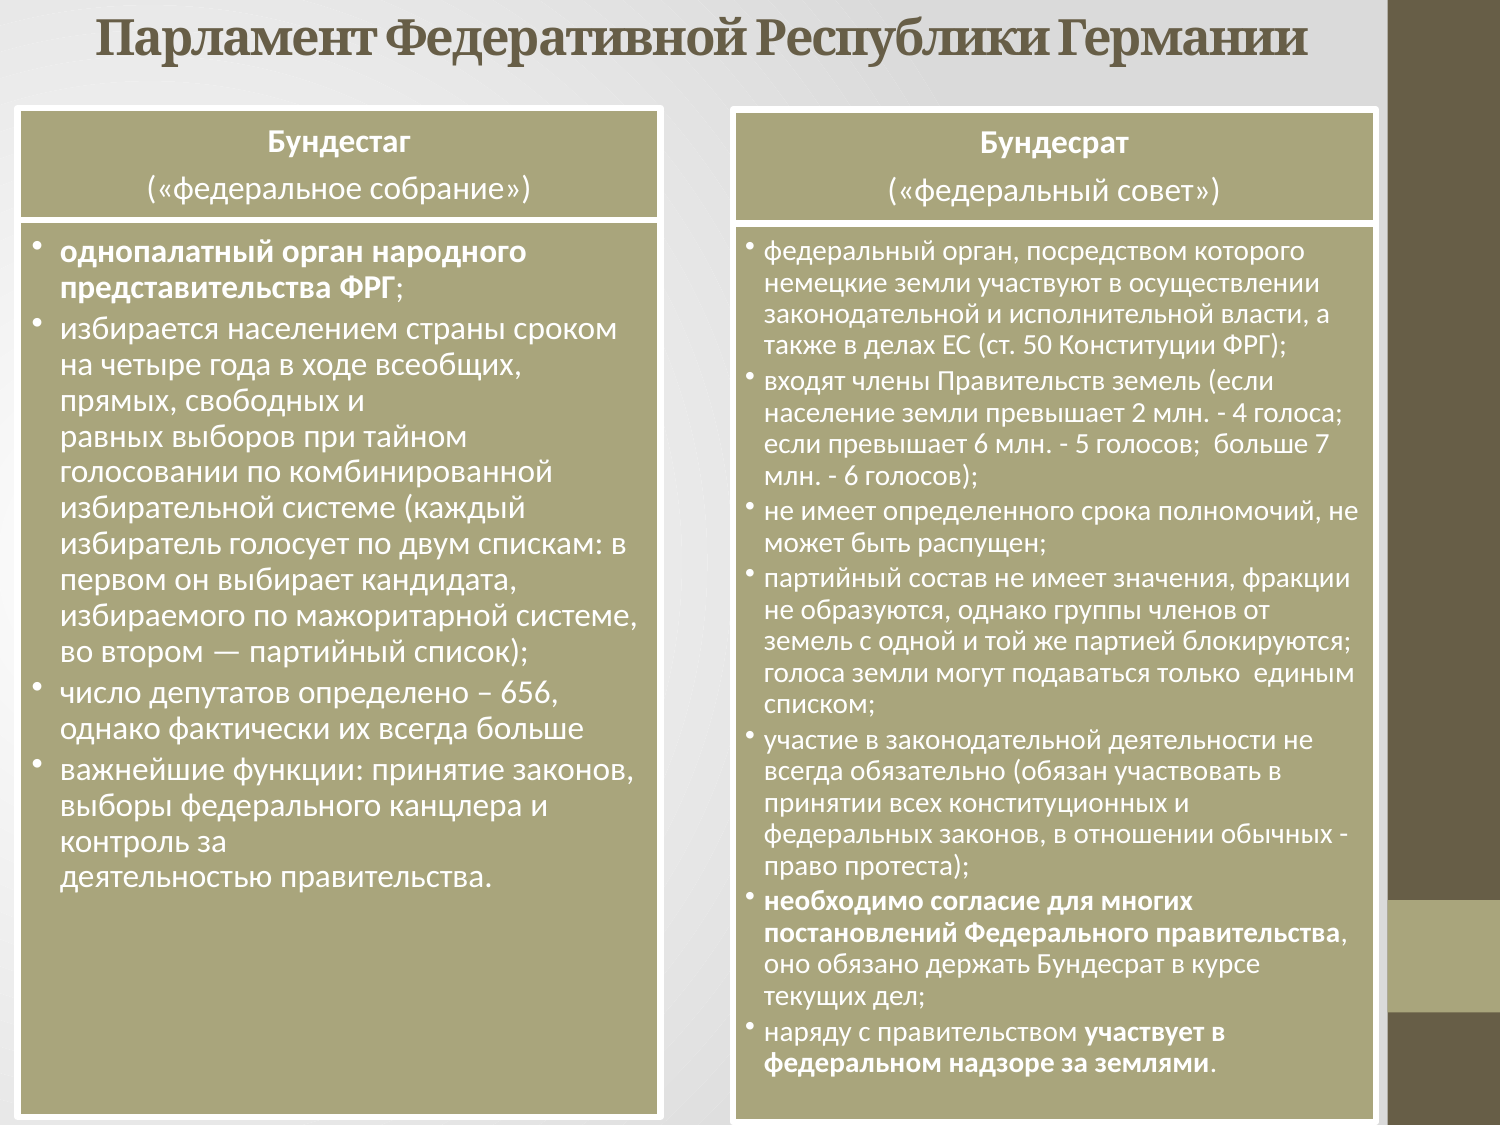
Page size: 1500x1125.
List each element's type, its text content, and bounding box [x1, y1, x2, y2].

title Парламент Федеративной Республики Германии [76, 0, 1327, 70]
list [0, 77, 1377, 1125]
